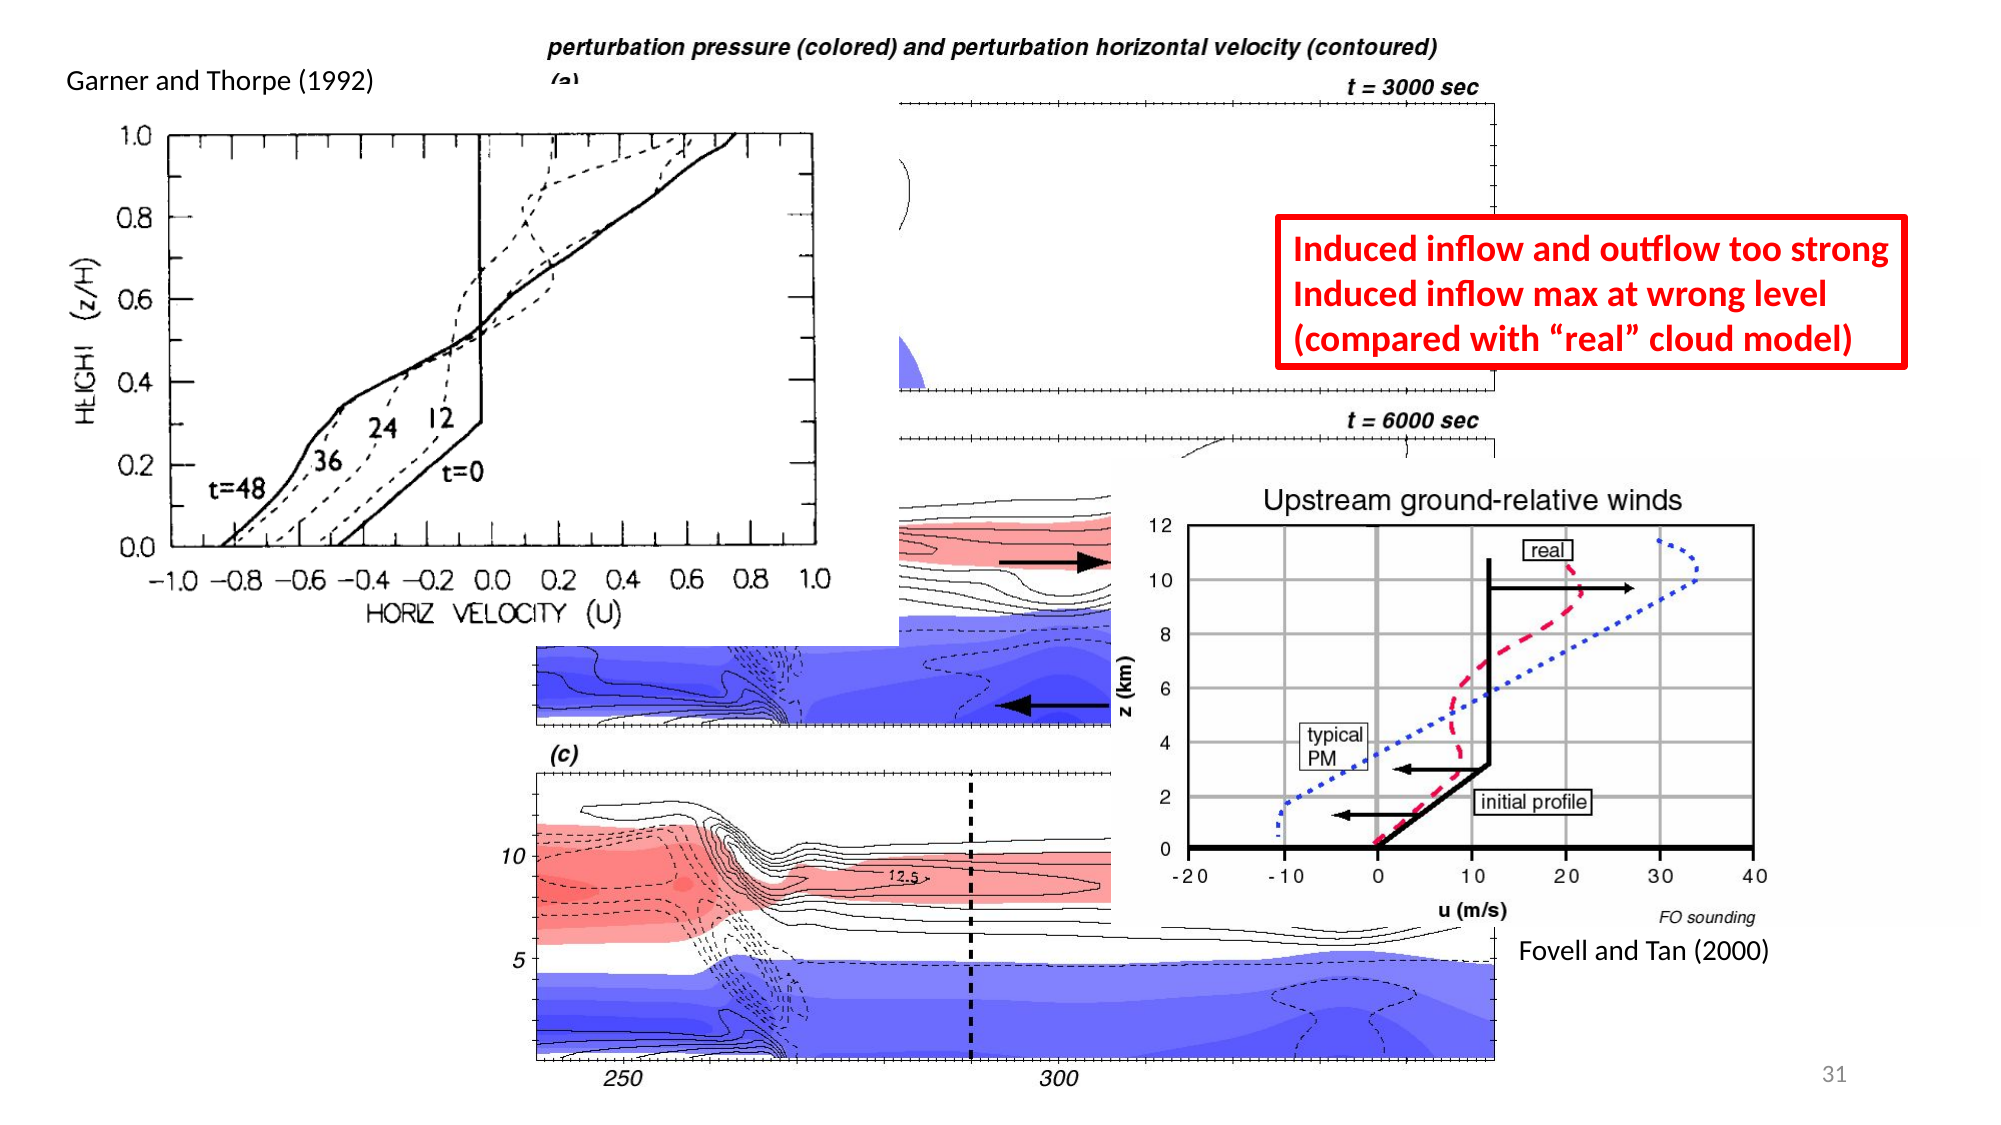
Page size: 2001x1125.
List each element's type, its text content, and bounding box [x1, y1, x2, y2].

text_box Fovell and Tan (2000) [1504, 927, 1785, 974]
text_box Garner and Thorpe (1992) [51, 54, 390, 84]
slide_number 31 [1412, 1042, 1863, 1103]
picture [19, 38, 1981, 1087]
text_box Induced inflow and outflow too strong Induced inflow max at wrong level (compared with “real” cloud model) [1497, 216, 1905, 367]
